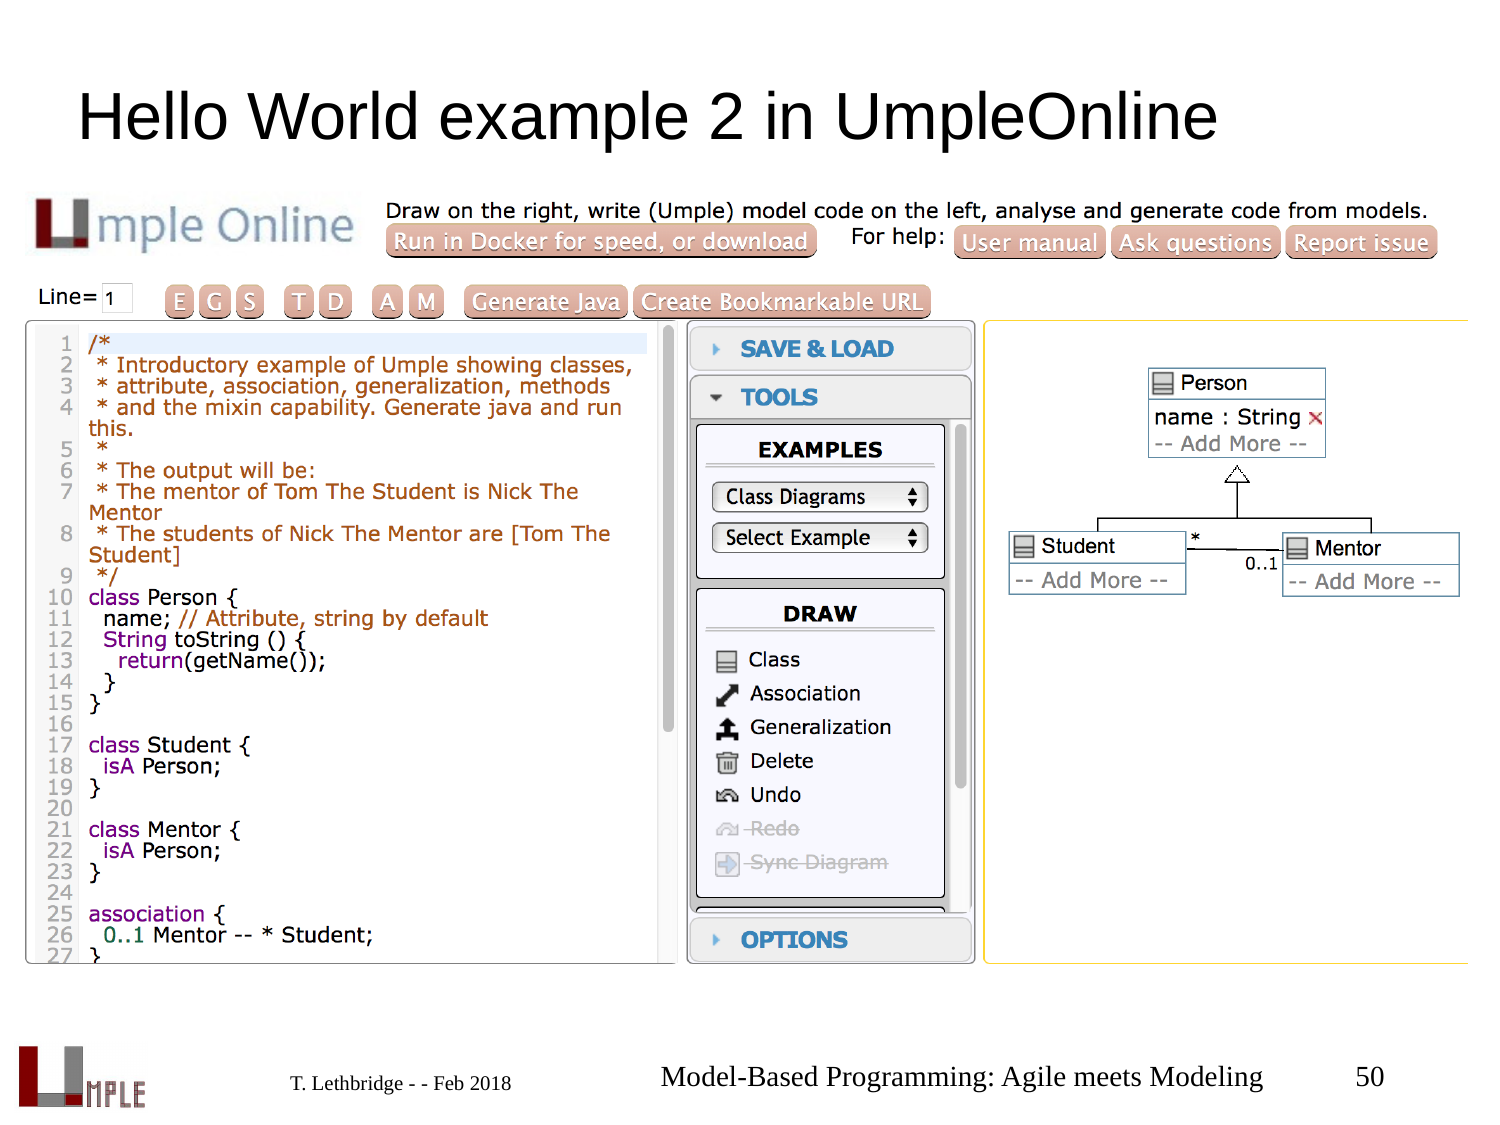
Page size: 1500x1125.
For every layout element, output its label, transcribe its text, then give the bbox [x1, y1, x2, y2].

footer Model-Based Programming: Agile meets Modeling [624, 1050, 1300, 1125]
picture [14, 1041, 148, 1113]
slide_number 50 [1325, 1050, 1400, 1125]
title Hello World example 2 in UmpleOnline [62, 37, 1413, 185]
picture [17, 187, 1469, 971]
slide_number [275, 1062, 600, 1125]
